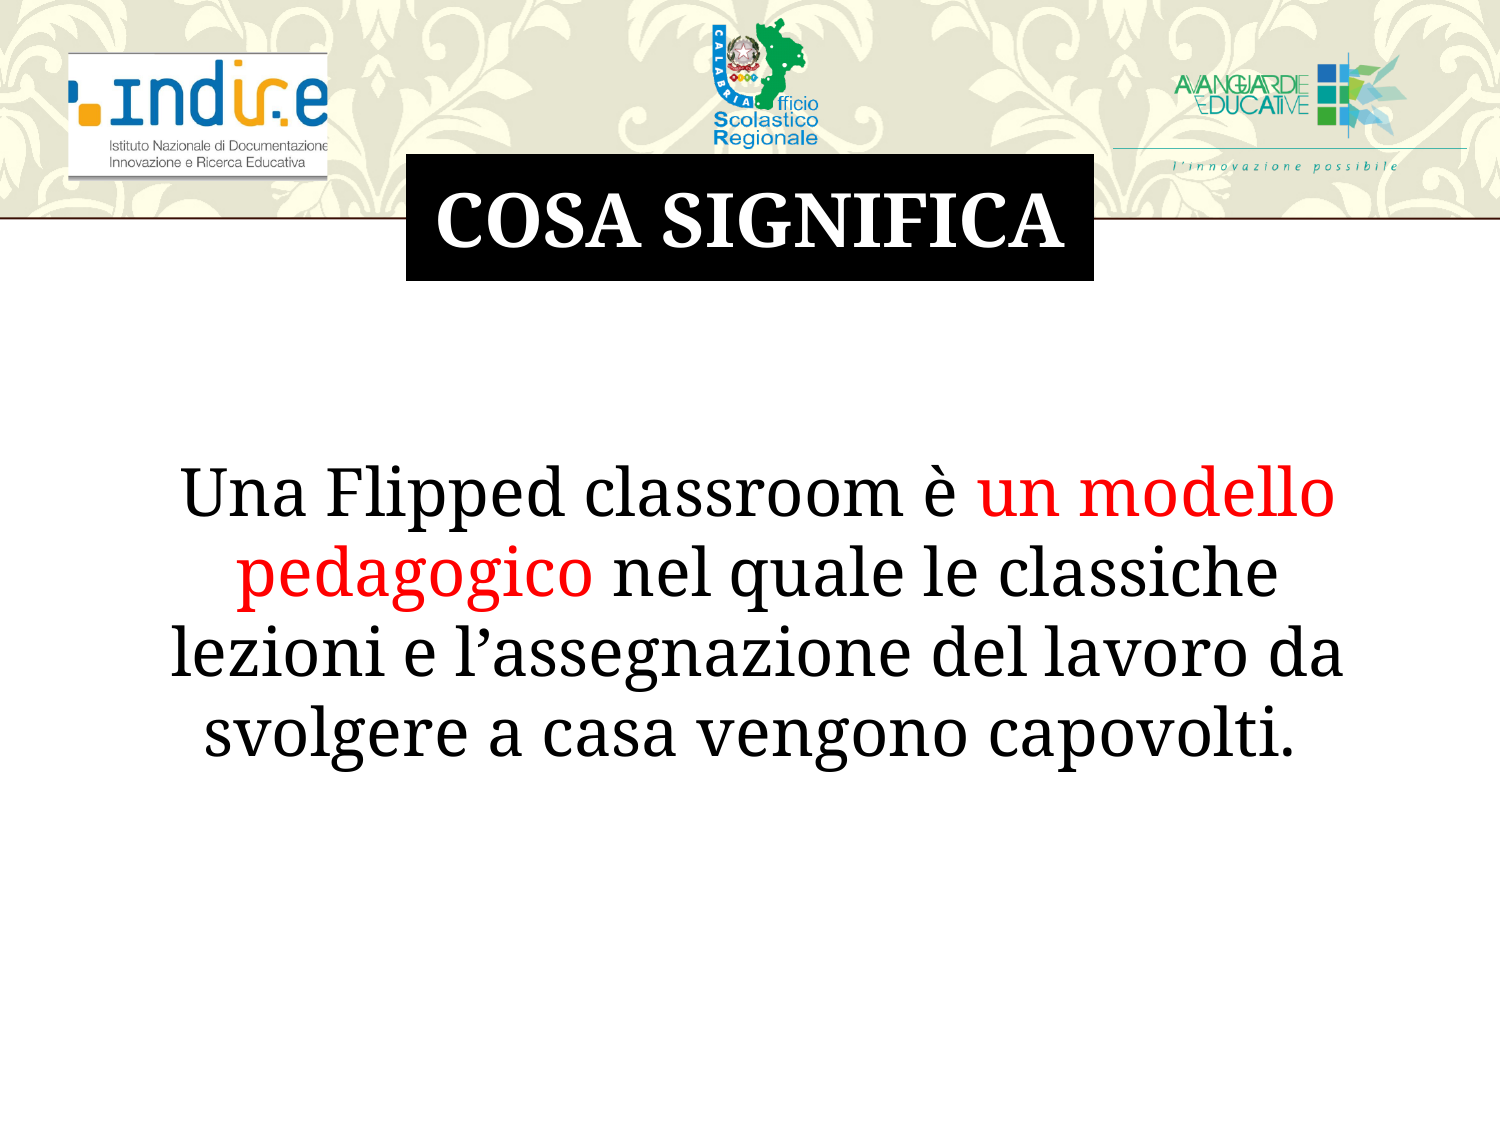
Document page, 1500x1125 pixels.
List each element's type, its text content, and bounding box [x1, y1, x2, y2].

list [68, 51, 328, 181]
title COSA SIGNIFICA [406, 154, 1094, 281]
picture [1113, 51, 1467, 187]
picture [703, 11, 828, 160]
text_box Una Flipped classroom è un modello pedagogico nel quale le classiche lezioni e l’assegnazione del lavoro da svolgere a casa vengono capovolti. [126, 442, 1392, 777]
